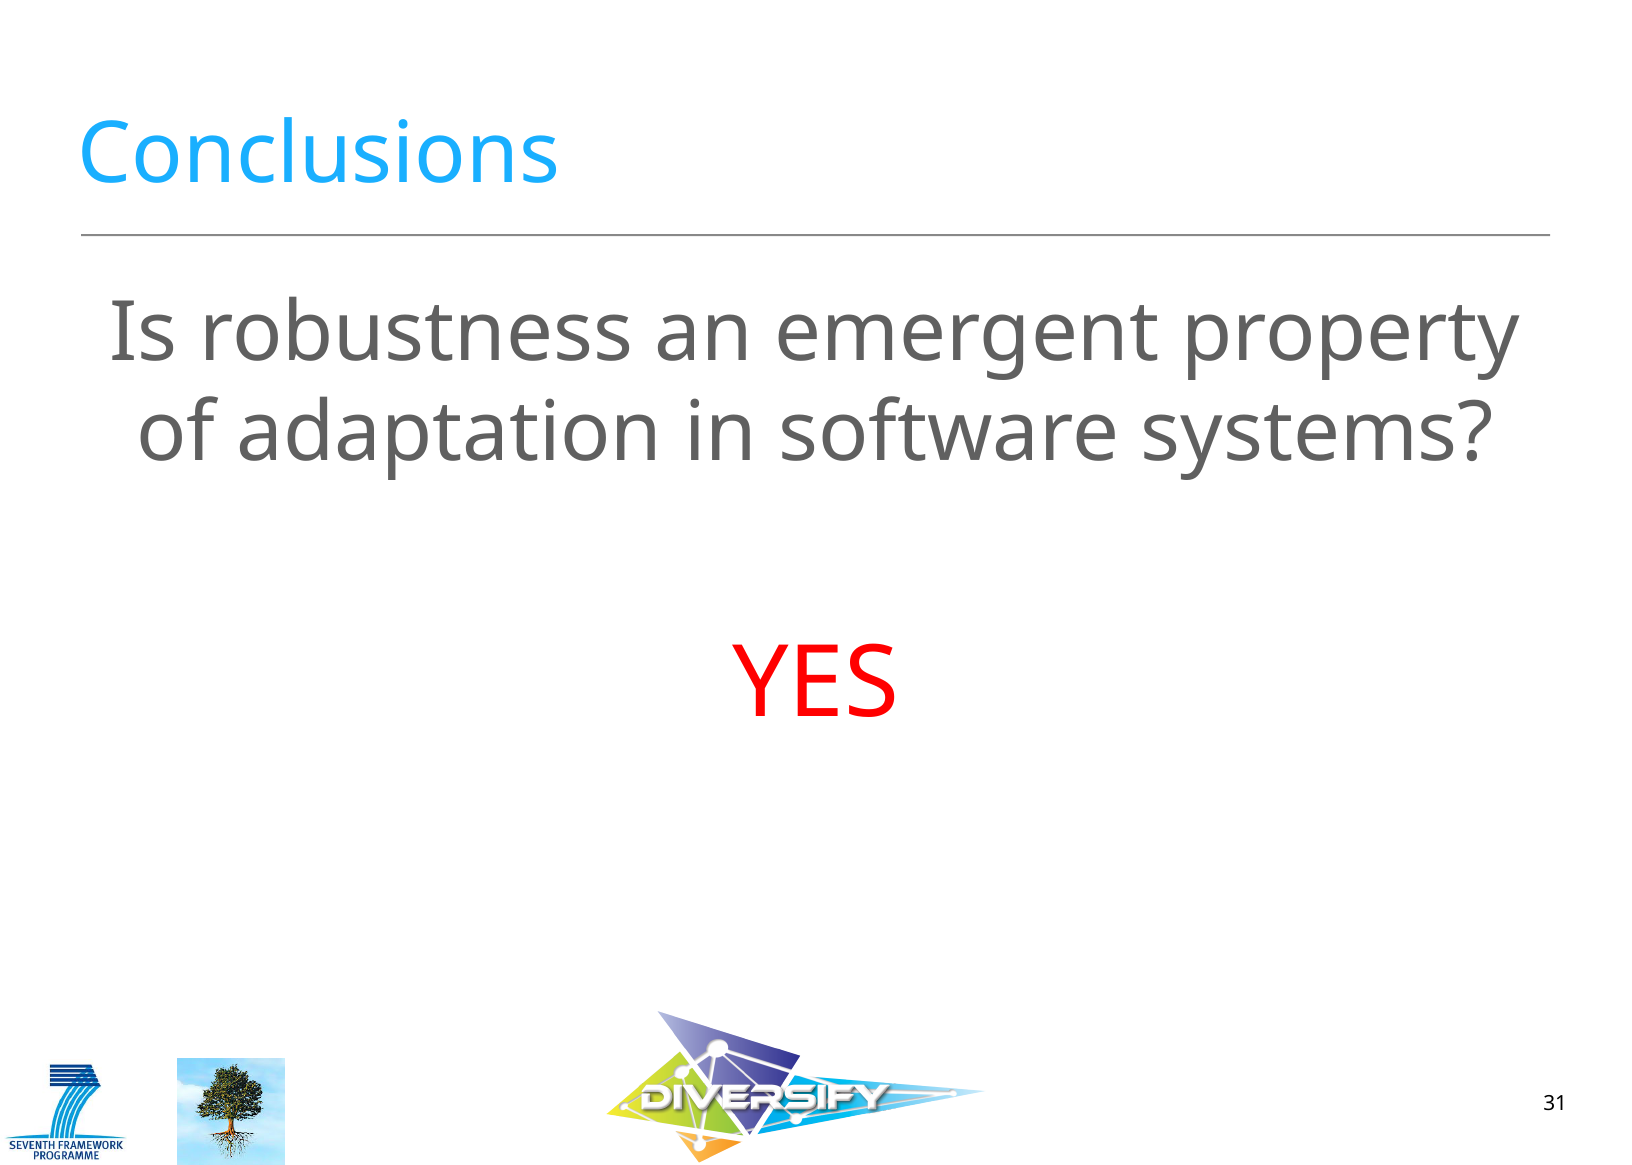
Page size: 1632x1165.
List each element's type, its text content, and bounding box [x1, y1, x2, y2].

picture [177, 1058, 285, 1165]
slide_number 31 [1529, 1072, 1579, 1135]
picture [603, 1041, 993, 1165]
list Is robustness an emergent property of adaptation in software systems? YES [81, 271, 1550, 1041]
picture [0, 1059, 131, 1165]
title Conclusions [71, 39, 1560, 207]
